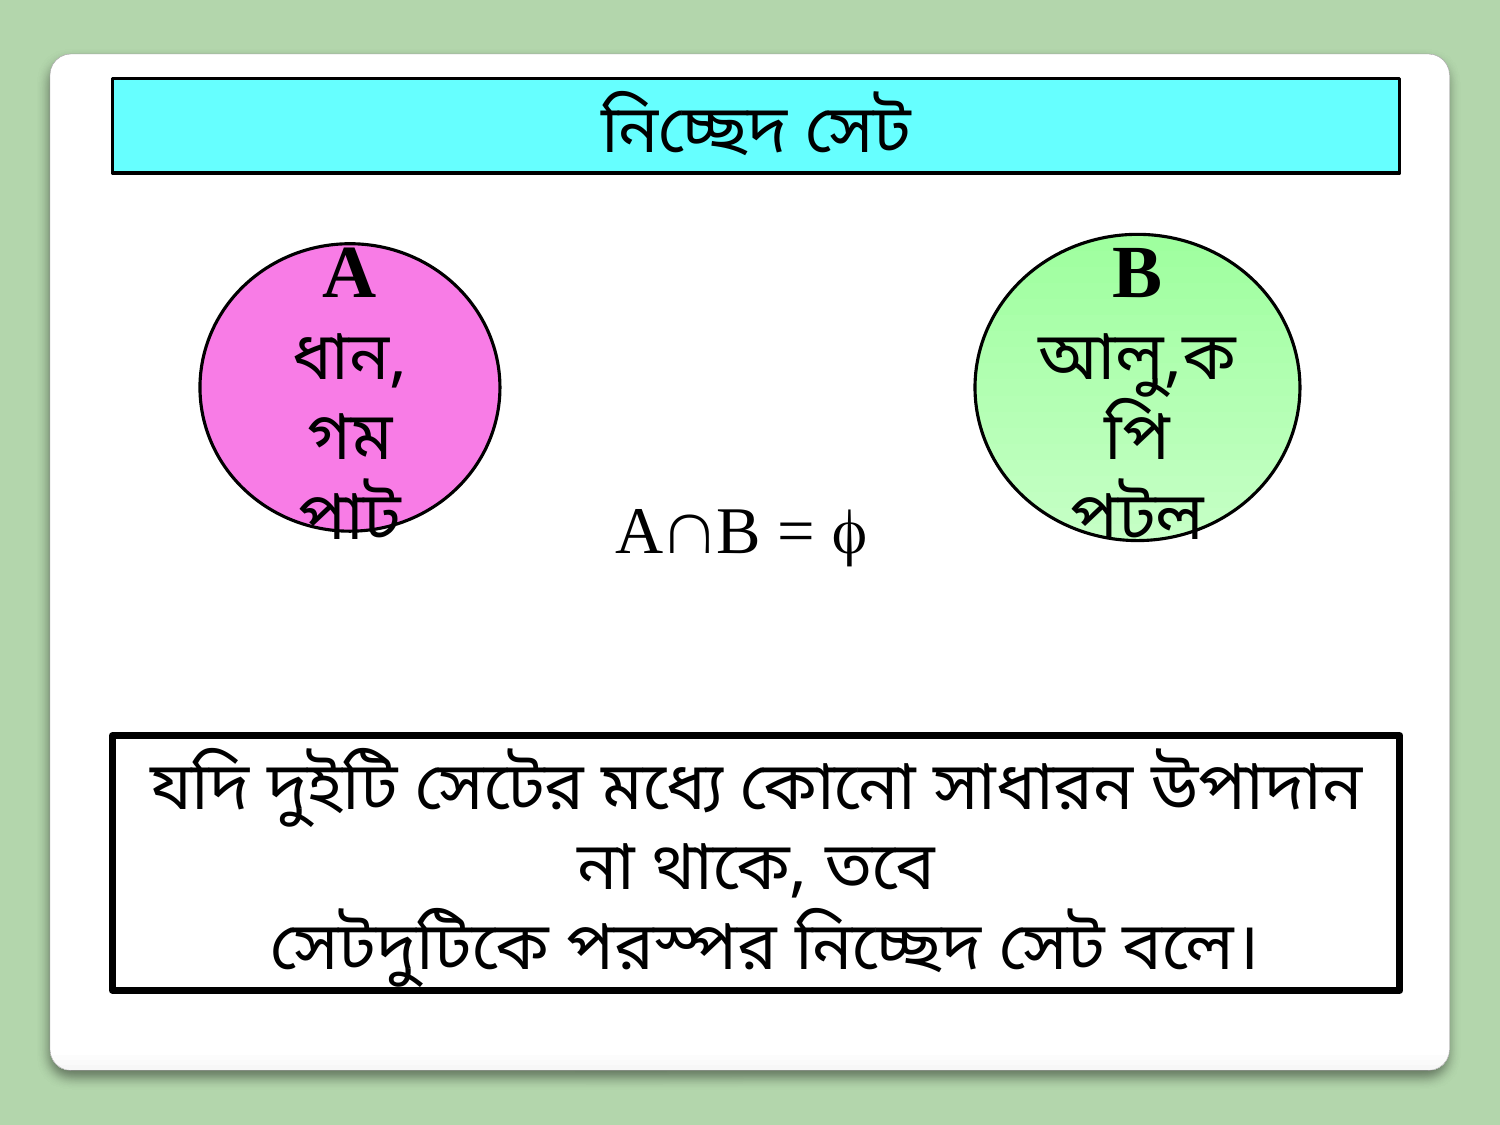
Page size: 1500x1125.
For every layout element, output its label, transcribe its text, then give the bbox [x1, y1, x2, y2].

text_box যদি দুইটি সেটের মধ্যে কোনো সাধারন উপাদান না থাকে, তবে সেটদুটিকে পরস্পর নিচ্ছেদ সেট বলে। [109, 732, 1403, 994]
text_box A ধান, গম পাট [196, 240, 504, 535]
text_box AB =  [600, 478, 883, 574]
text_box নিচ্ছেদ সেট [112, 78, 1400, 174]
text_box B আলু,কপি পটল [971, 230, 1304, 545]
